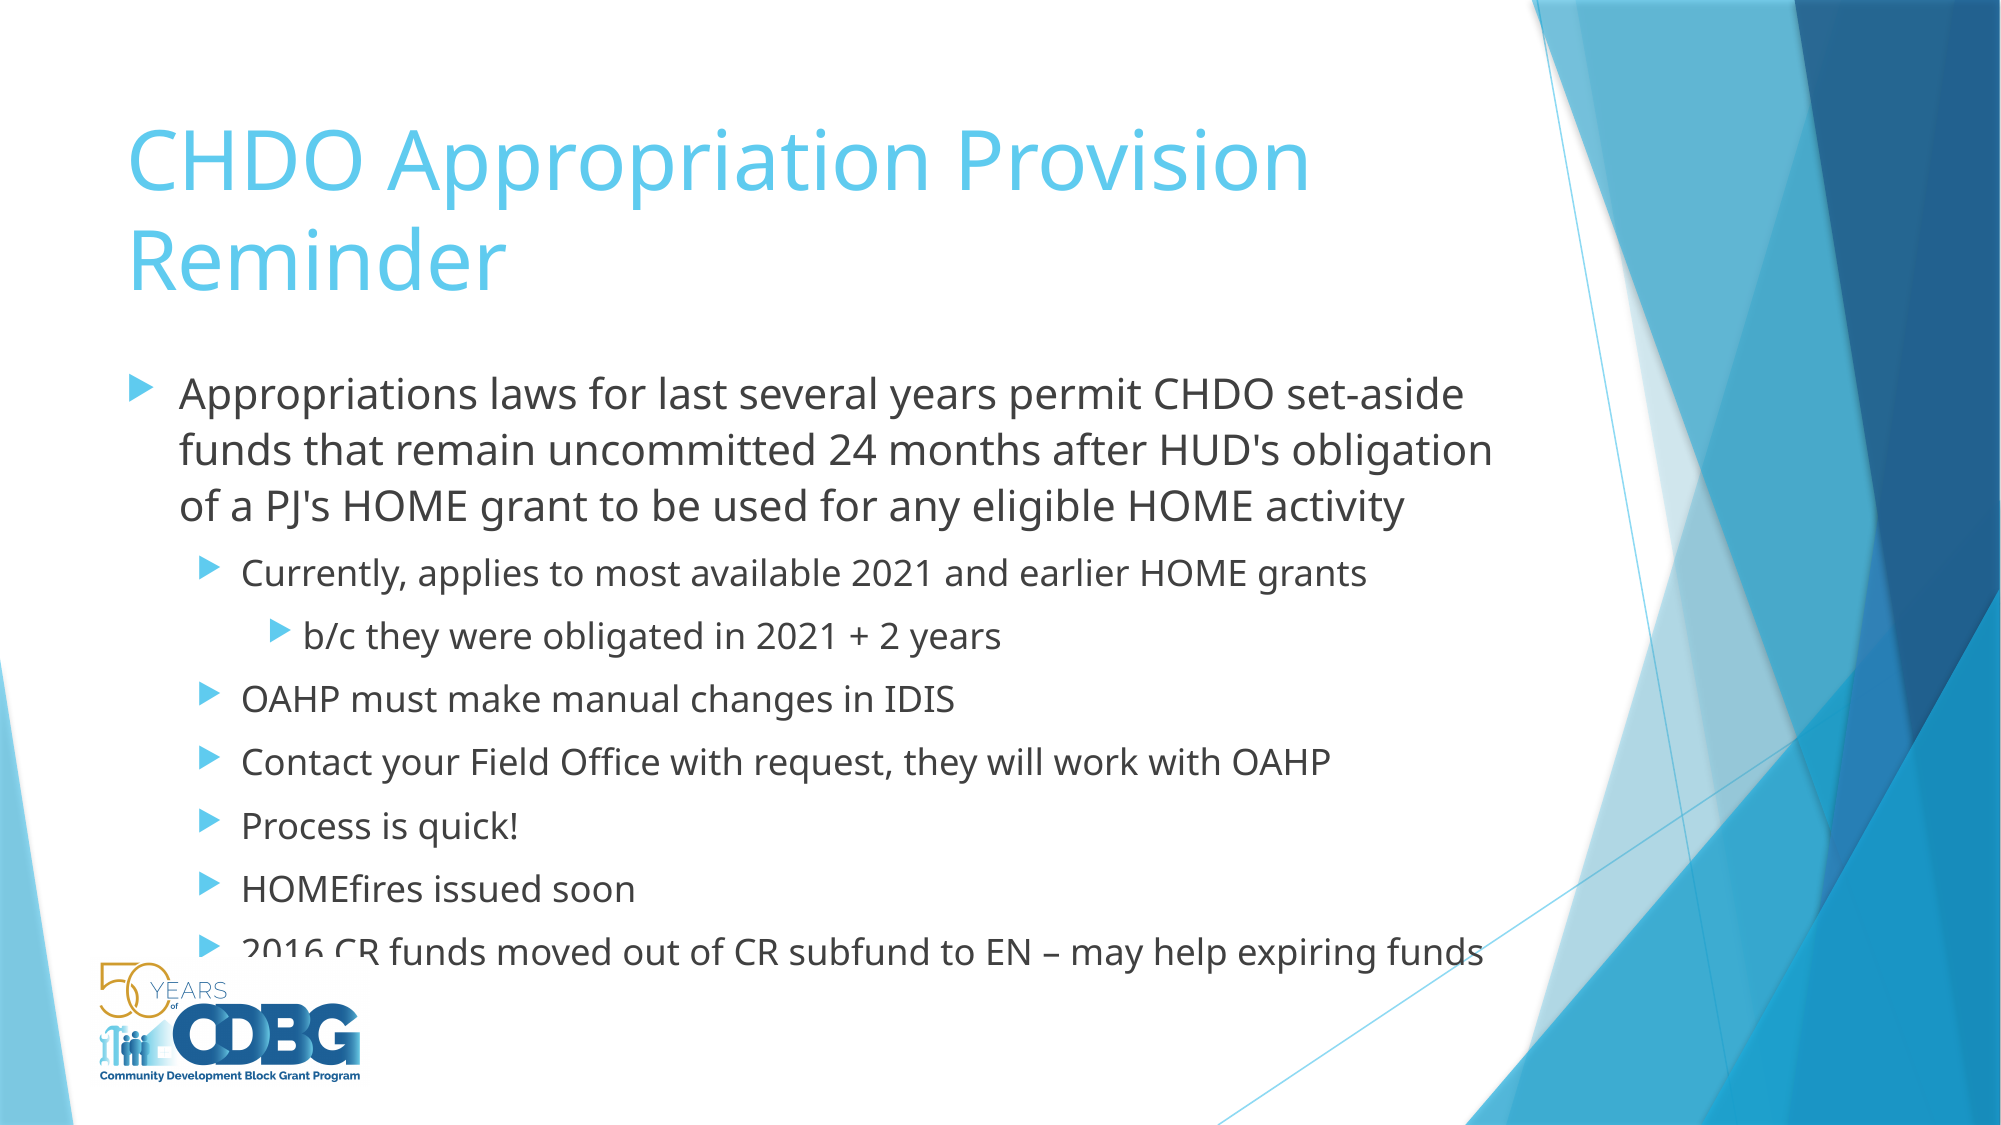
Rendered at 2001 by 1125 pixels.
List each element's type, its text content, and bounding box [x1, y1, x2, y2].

picture [90, 956, 370, 1088]
title CHDO Appropriation Provision Reminder [111, 99, 1522, 317]
list Appropriations laws for last several years permit CHDO set-aside funds that remain uncommitted 24 months after HUD's obligation of a PJ's HOME grant to be used for any eligible HOME activity Currently, applies to most available 2021 and earlier HOME grants b/c they were obligated in 2021 + 2 years OAHP must make manual changes in IDIS Contact your Field Office with request, they will work with OAHP Process is quick! HOMEfires issued soon 2016 CR funds moved out of CR subfund to EN – may help expiring funds [111, 354, 1522, 992]
